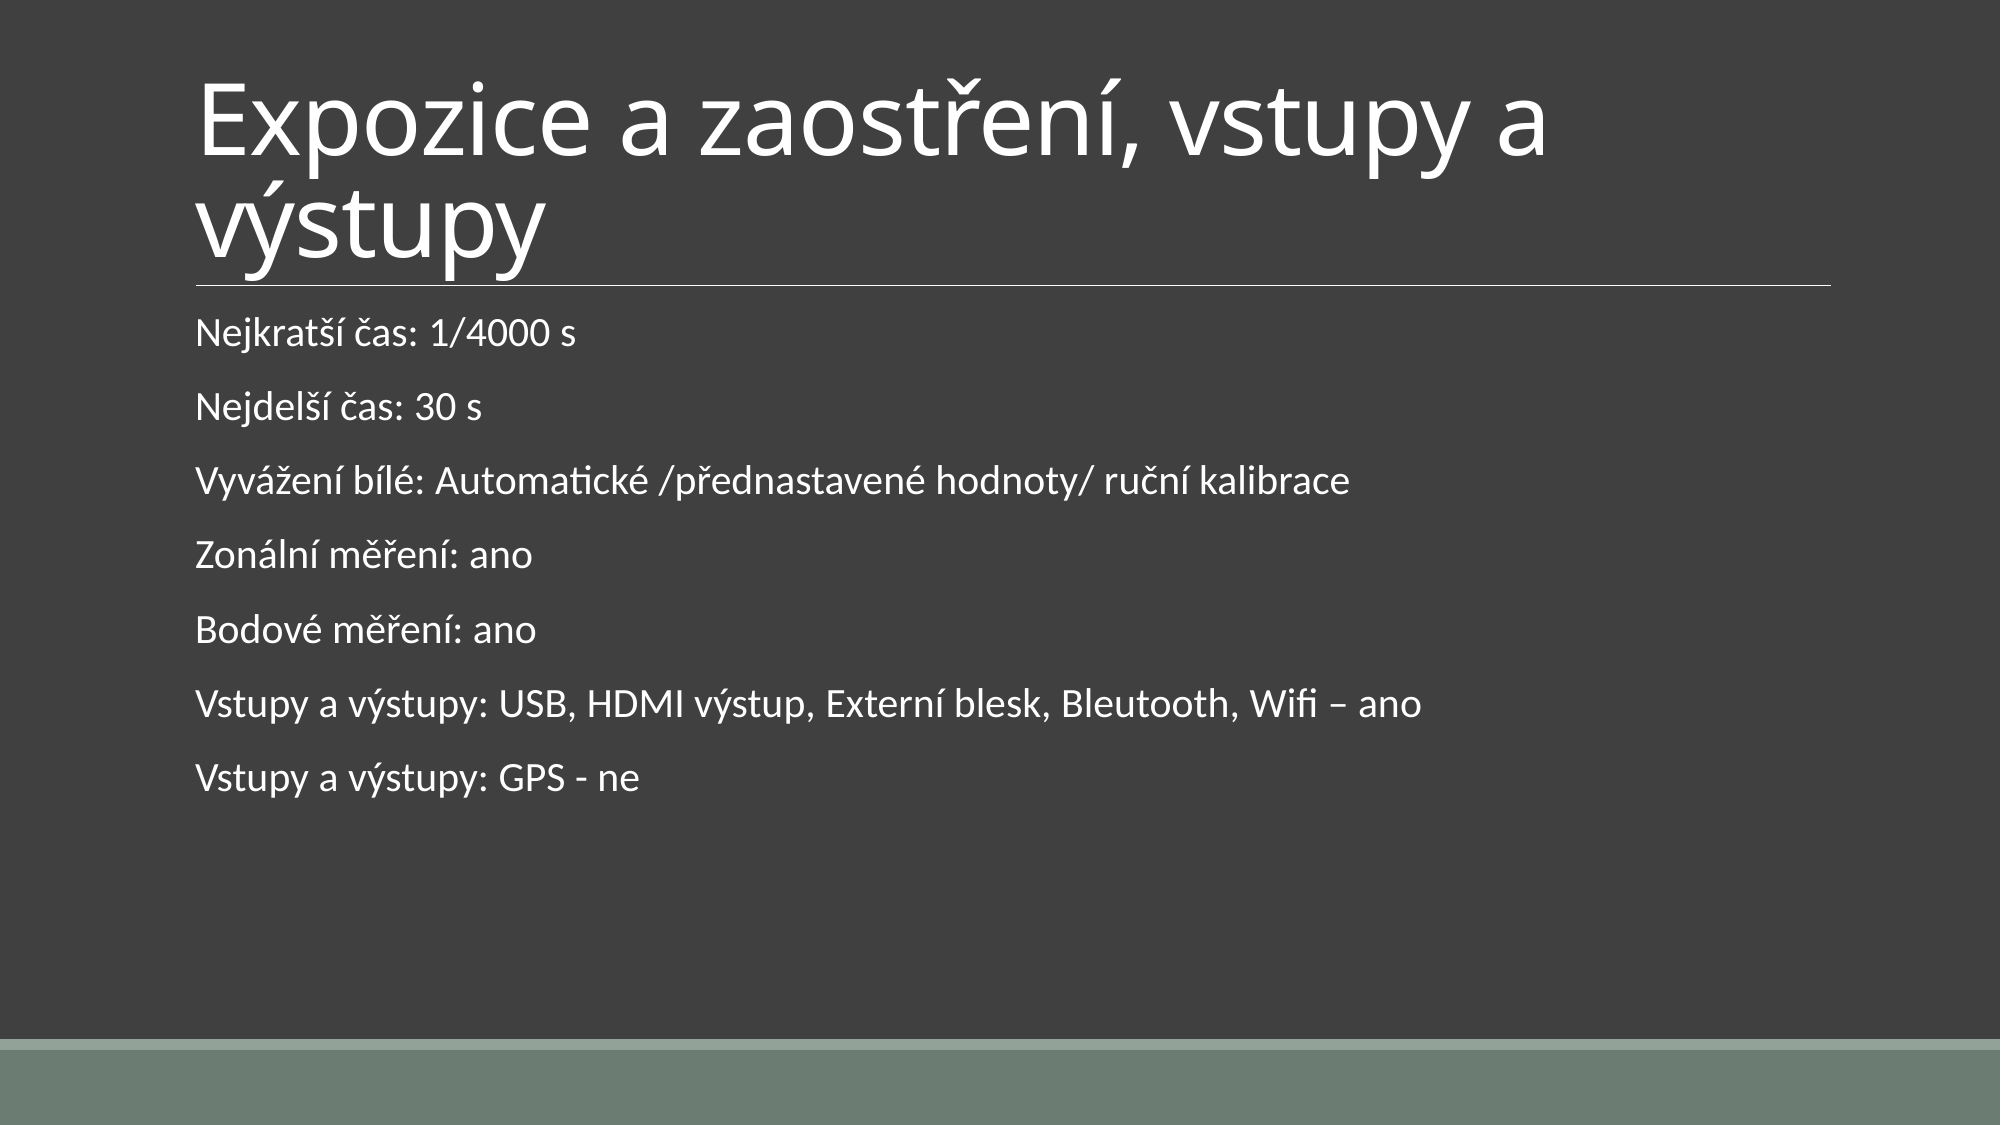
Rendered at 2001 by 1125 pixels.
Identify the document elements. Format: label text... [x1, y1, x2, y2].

list Nejkratší čas: 1/4000 s Nejdelší čas: 30 s Vyvážení bílé: Automatické /přednastavené hodnoty/ ruční kalibrace Zonální měření: ano Bodové měření: ano Vstupy a výstupy: USB, HDMI výstup, Externí blesk, Bleutooth, Wifi – ano Vstupy a výstupy: GPS - ne [180, 302, 1830, 963]
title Expozice a zaostření, vstupy a výstupy [180, 47, 1830, 285]
